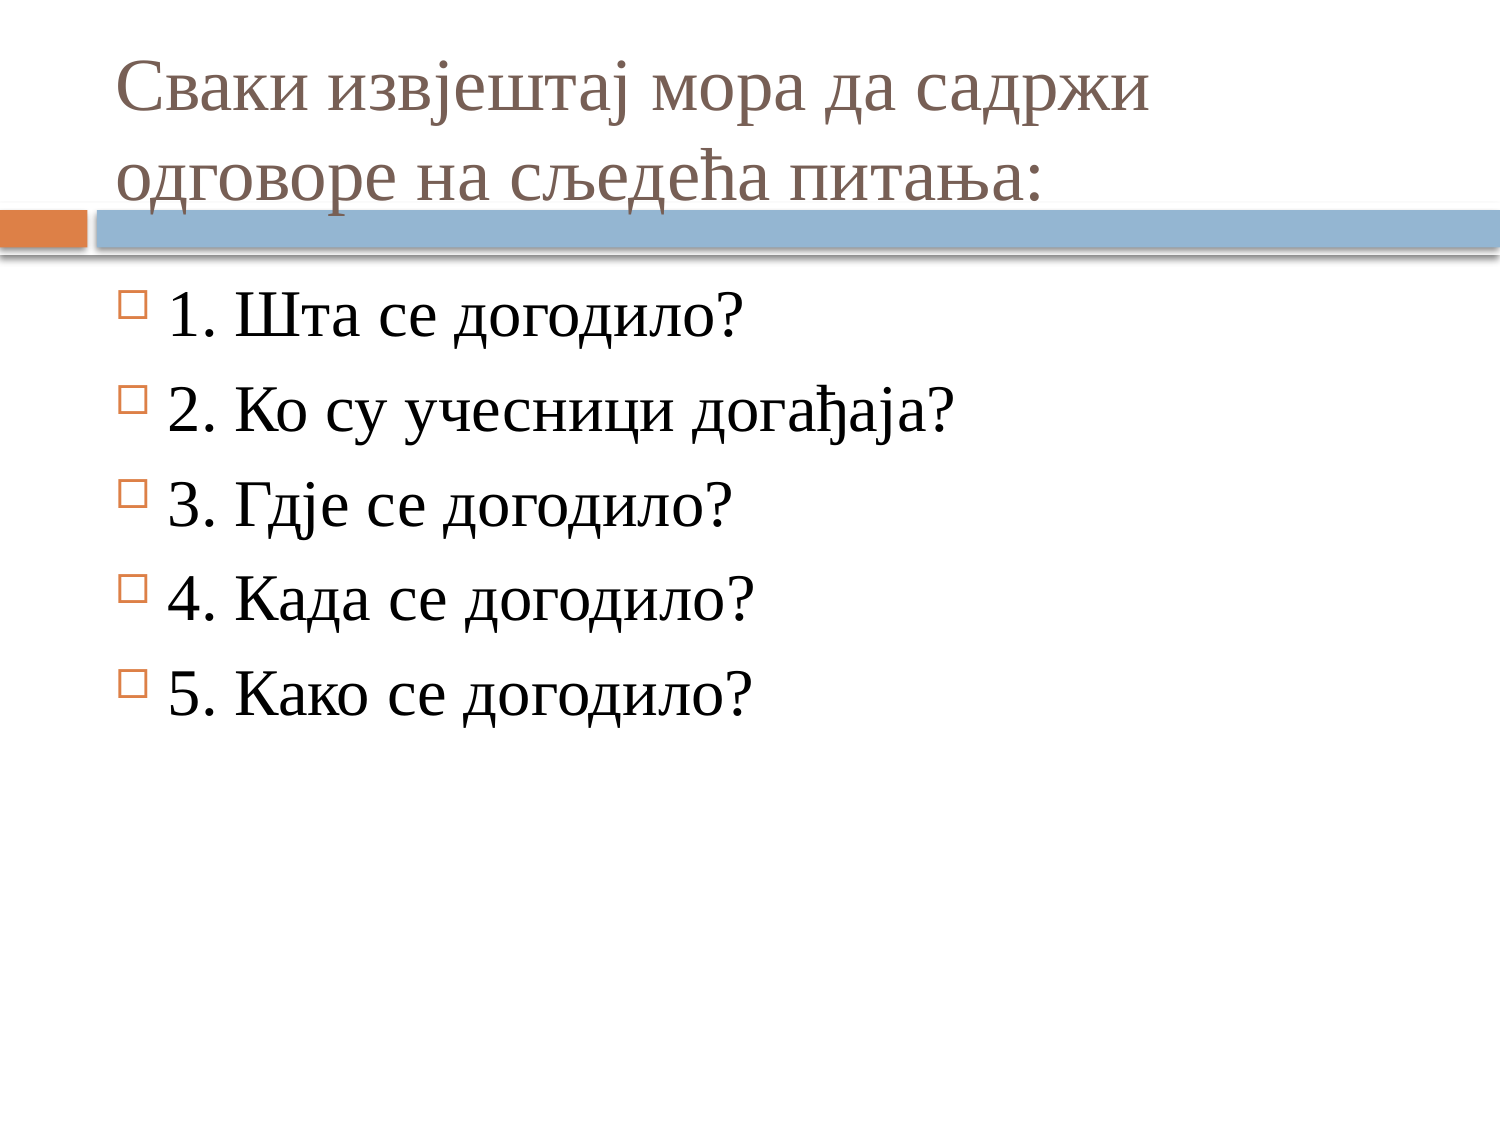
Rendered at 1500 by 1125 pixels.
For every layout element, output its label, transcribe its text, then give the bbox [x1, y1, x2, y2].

list 1. Шта се догодило? 2. Ко су учесници догађаја? 3. Гдје се догодило? 4. Када се догодило? 5. Како се догодило? [100, 262, 1438, 1000]
title Сваки извјештај мора да садржи одговоре на сљедећа питања: [100, 37, 1438, 213]
